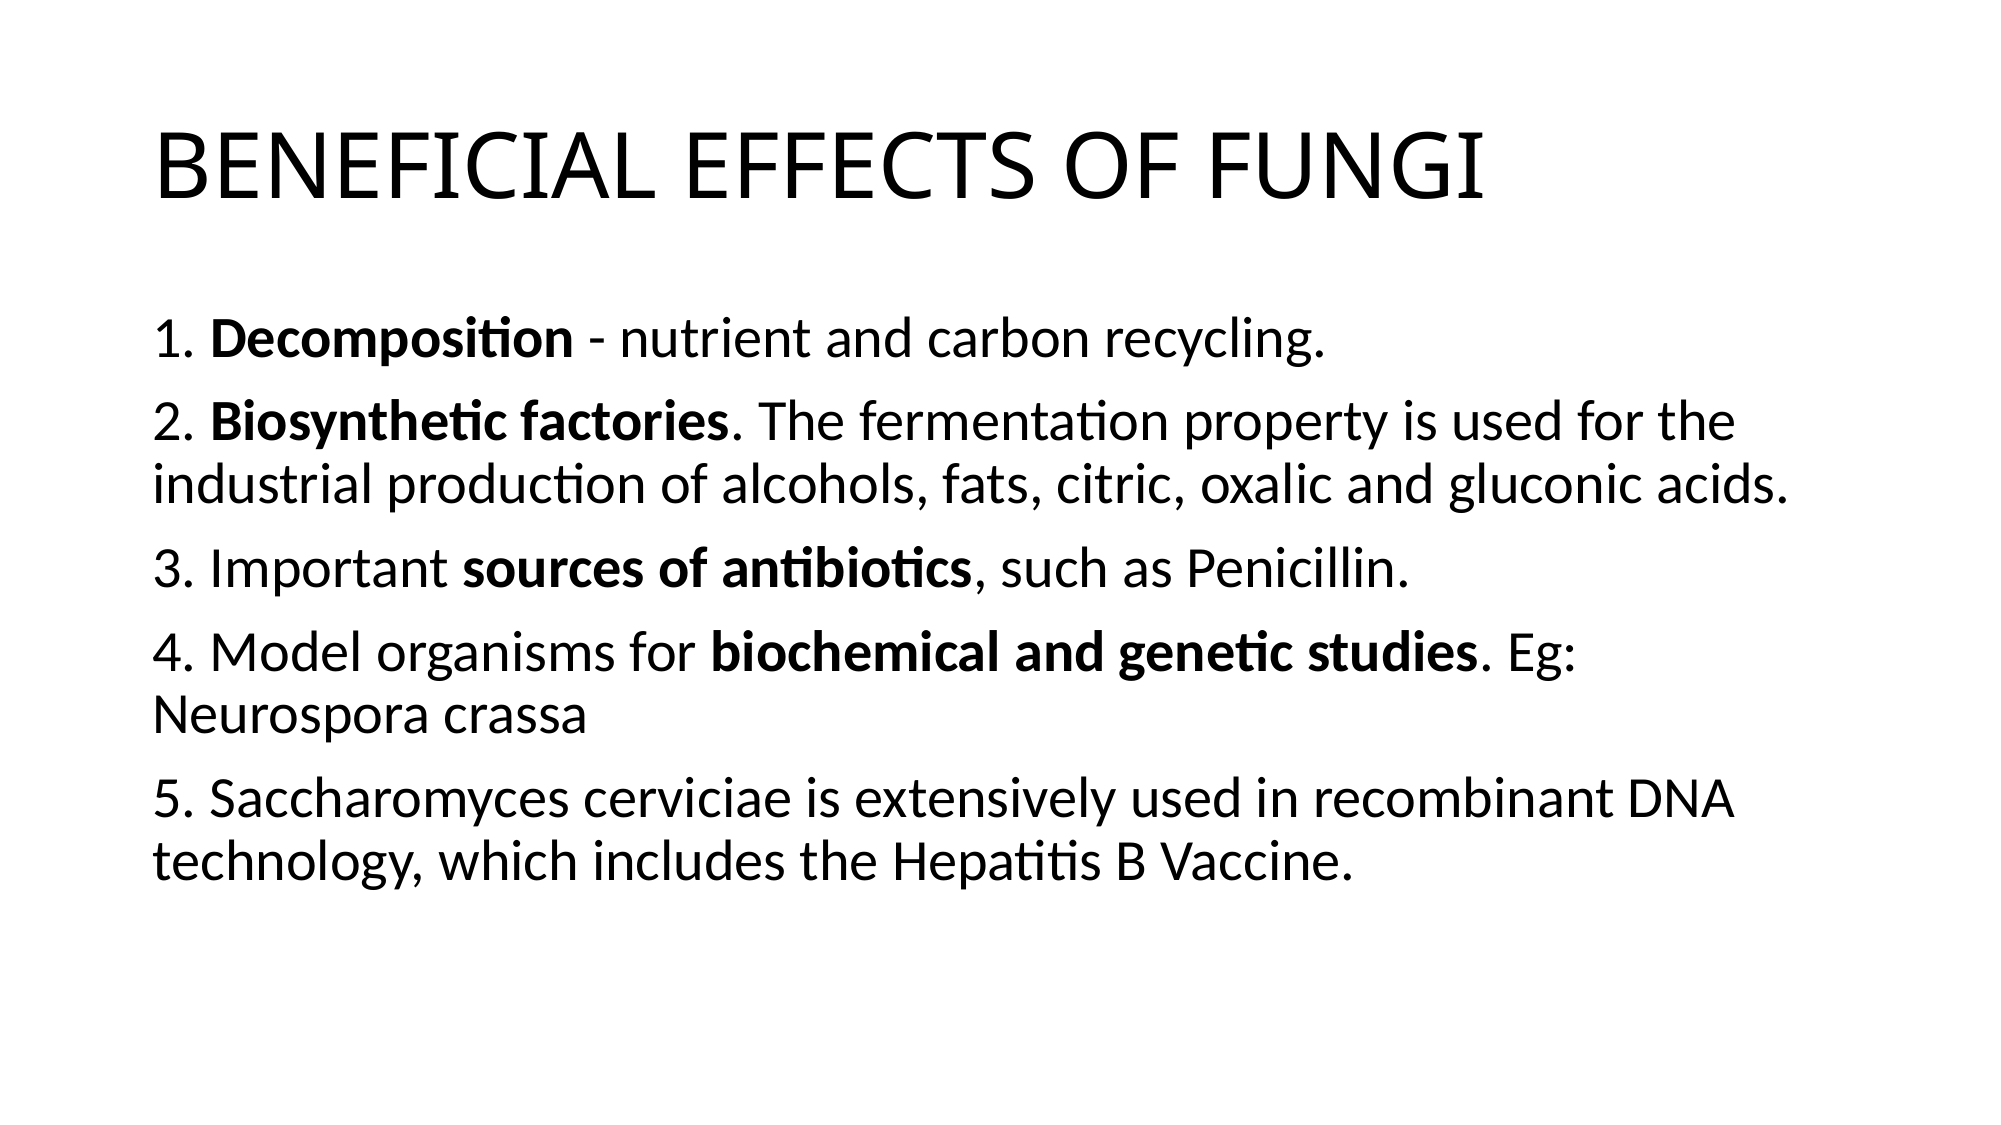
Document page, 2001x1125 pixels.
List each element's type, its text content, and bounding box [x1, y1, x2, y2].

title BENEFICIAL EFFECTS OF FUNGI [137, 59, 1863, 278]
list 1. Decomposition - nutrient and carbon recycling. 2. Biosynthetic factories. The fermentation property is used for the industrial production of alcohols, fats, citric, oxalic and gluconic acids. 3. Important sources of antibiotics, such as Penicillin. 4. Model organisms for biochemical and genetic studies. Eg: Neurospora crassa 5. Saccharomyces cerviciae is extensively used in recombinant DNA technology, which includes the Hepatitis B Vaccine. [137, 299, 1863, 1014]
